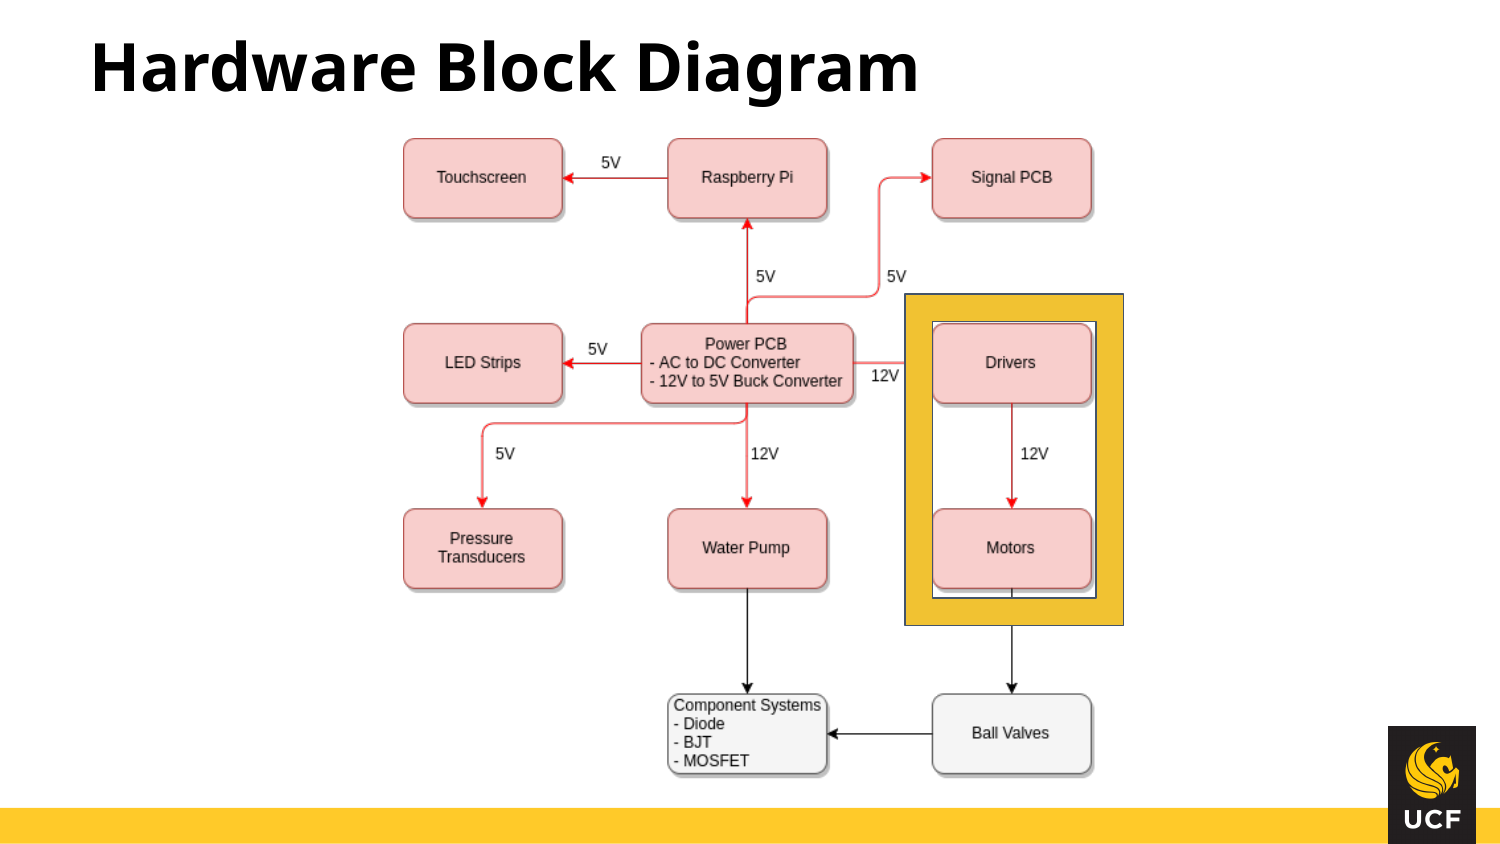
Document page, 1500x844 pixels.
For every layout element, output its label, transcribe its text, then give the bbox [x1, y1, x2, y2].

text_box [1101, 294, 1124, 626]
picture [403, 138, 1097, 781]
title Hardware Block Diagram [74, 0, 1369, 152]
picture [1388, 726, 1476, 844]
